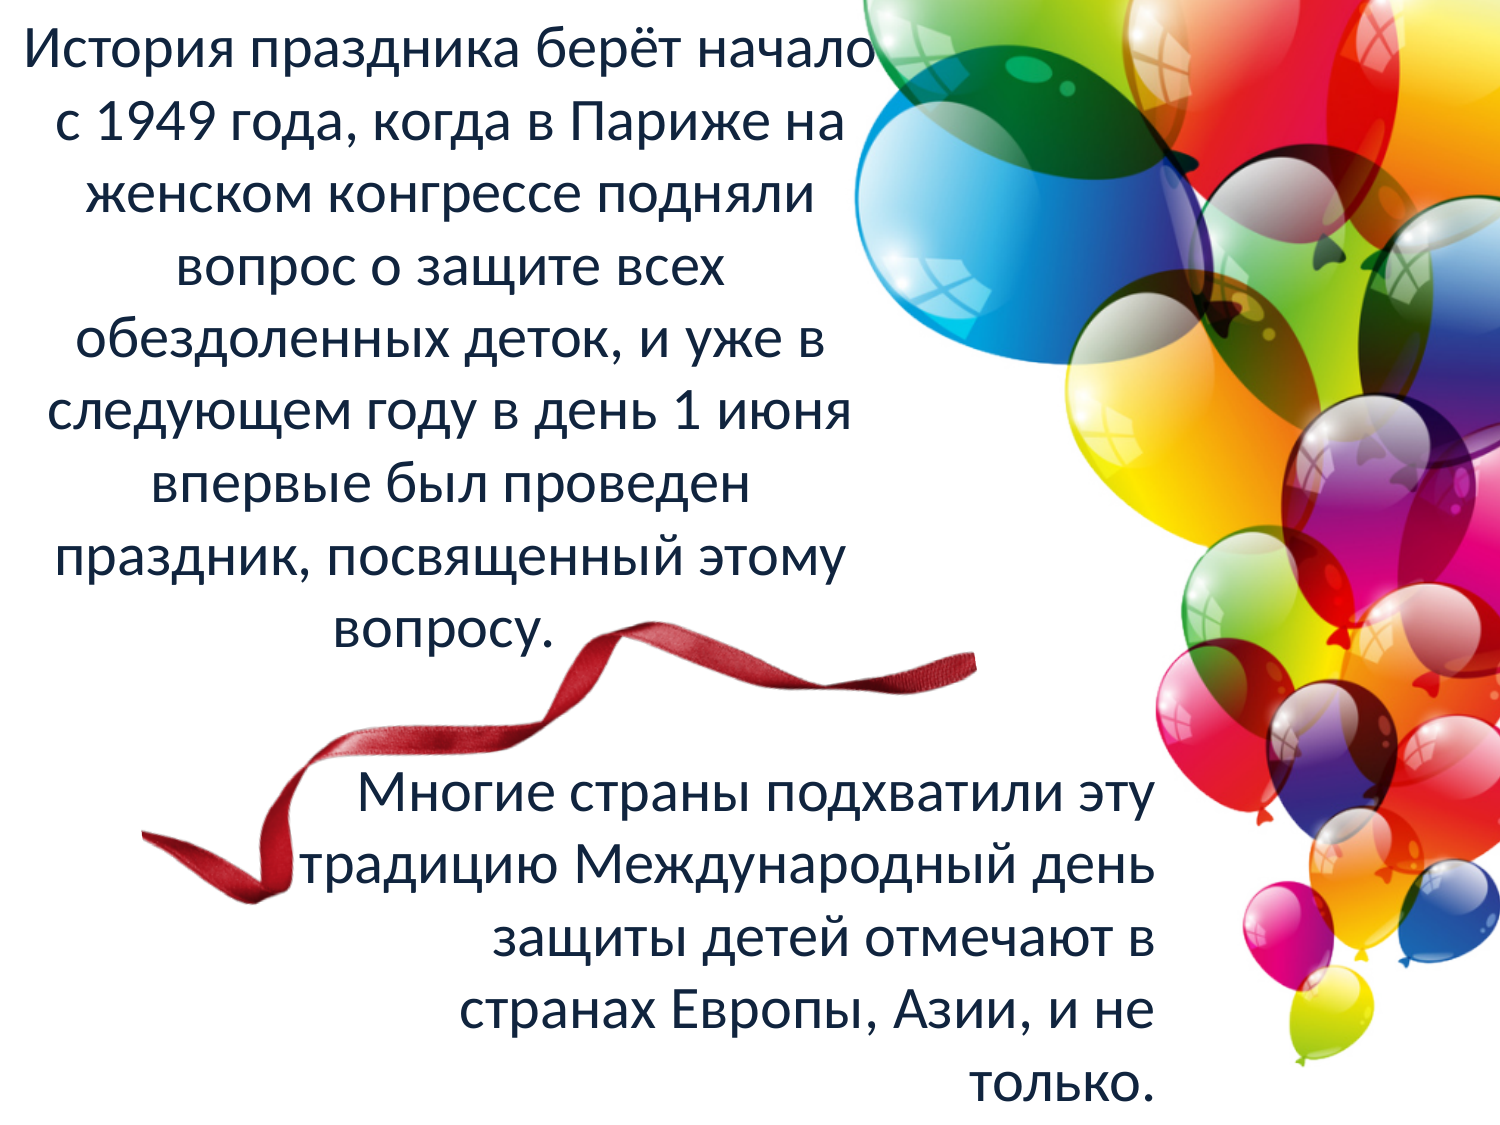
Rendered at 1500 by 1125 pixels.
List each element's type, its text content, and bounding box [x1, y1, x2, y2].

text_box История праздника берёт начало с 1949 года, когда в Париже на женском конгрессе подняли вопрос о защите всех обездоленных деток, и уже в следующем году в день 1 июня впервые был проведен праздник, посвященный этому вопросу. [0, 0, 728, 667]
picture [107, 0, 1500, 1091]
text_box Многие страны подхватили эту традицию Международный день защиты детей отмечают в странах Европы, Азии, и не только. [269, 933, 1172, 1121]
